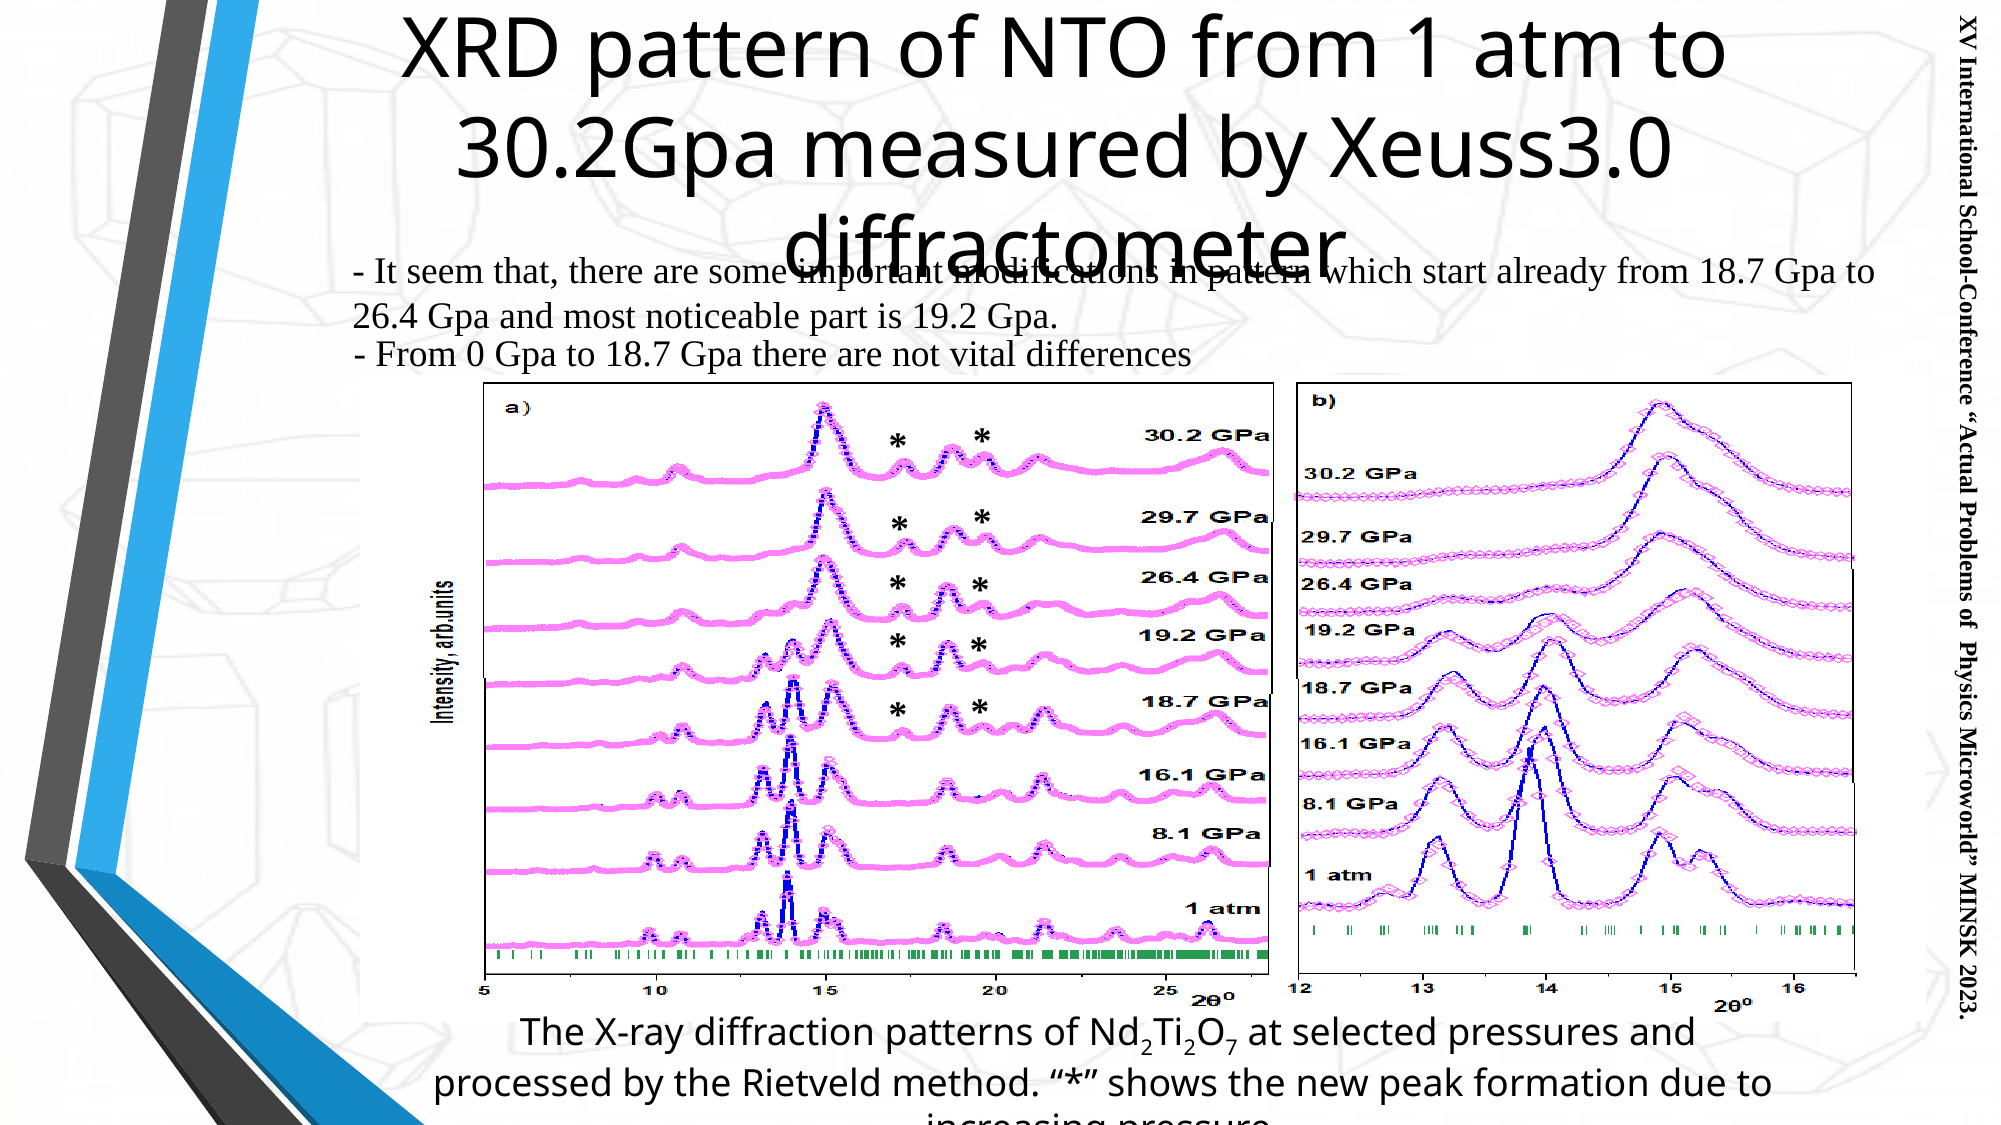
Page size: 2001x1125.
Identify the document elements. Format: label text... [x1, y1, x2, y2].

text_box - It seem that, there are some important modifications in pattern which start already from 18.7 Gpa to 26.4 Gpa and most noticeable part is 19.2 Gpa. [337, 238, 1904, 344]
title XRD pattern of NTO from 1 atm to 30.2Gpa measured by Xeuss3.0 diffractometer [243, 0, 1887, 288]
picture [360, 375, 1926, 1022]
text_box - From 0 Gpa to 18.7 Gpa there are not vital differences [338, 321, 1887, 381]
text_box The X-ray diffraction patterns of Nd2Ti2O7 at selected pressures and processed by the Rietveld method. “*” shows the new peak formation due to increasing pressure [415, 1022, 1792, 1125]
text_box XV International School-Conference “Actual Problems of Physics Microworld” MINSK 2023. [1940, 0, 2000, 1125]
